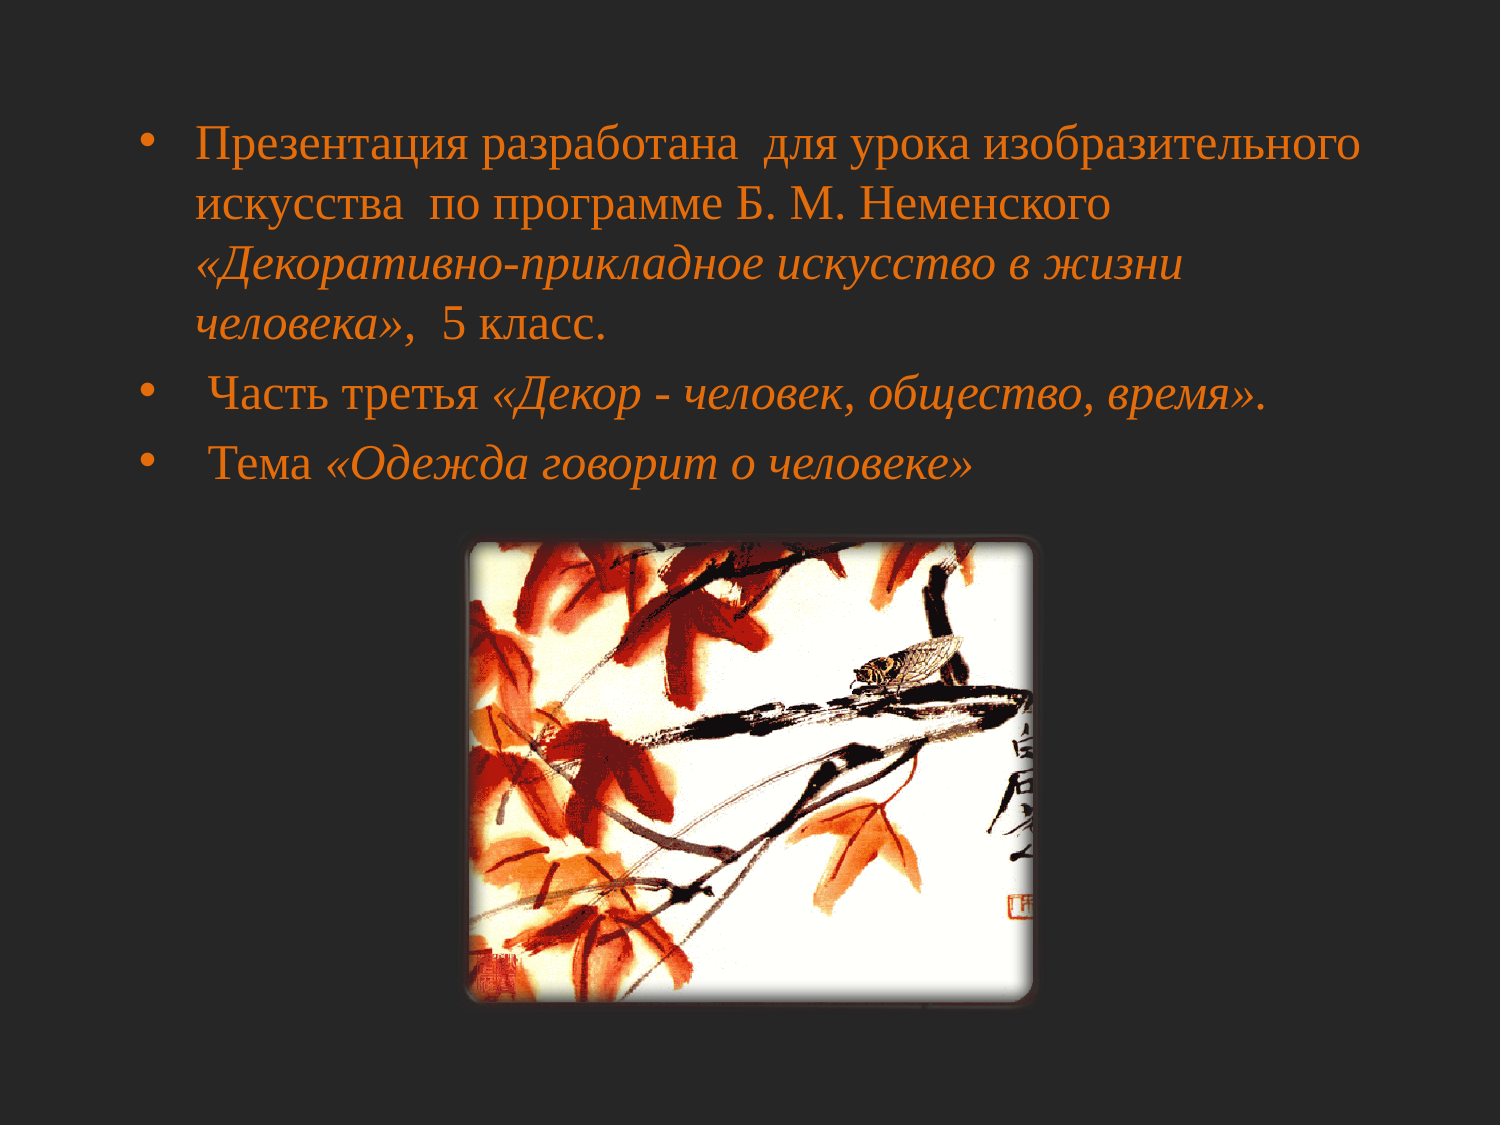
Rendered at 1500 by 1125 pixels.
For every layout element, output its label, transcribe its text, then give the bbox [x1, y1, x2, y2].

list Презентация разработана для урока изобразительного искусства по программе Б. М. Неменского «Декоративно-прикладное искусство в жизни человека», 5 класс. Часть третья «Декор - человек, общество, время». Тема «Одежда говорит о человеке» [123, 101, 1413, 845]
picture [454, 526, 1046, 1015]
